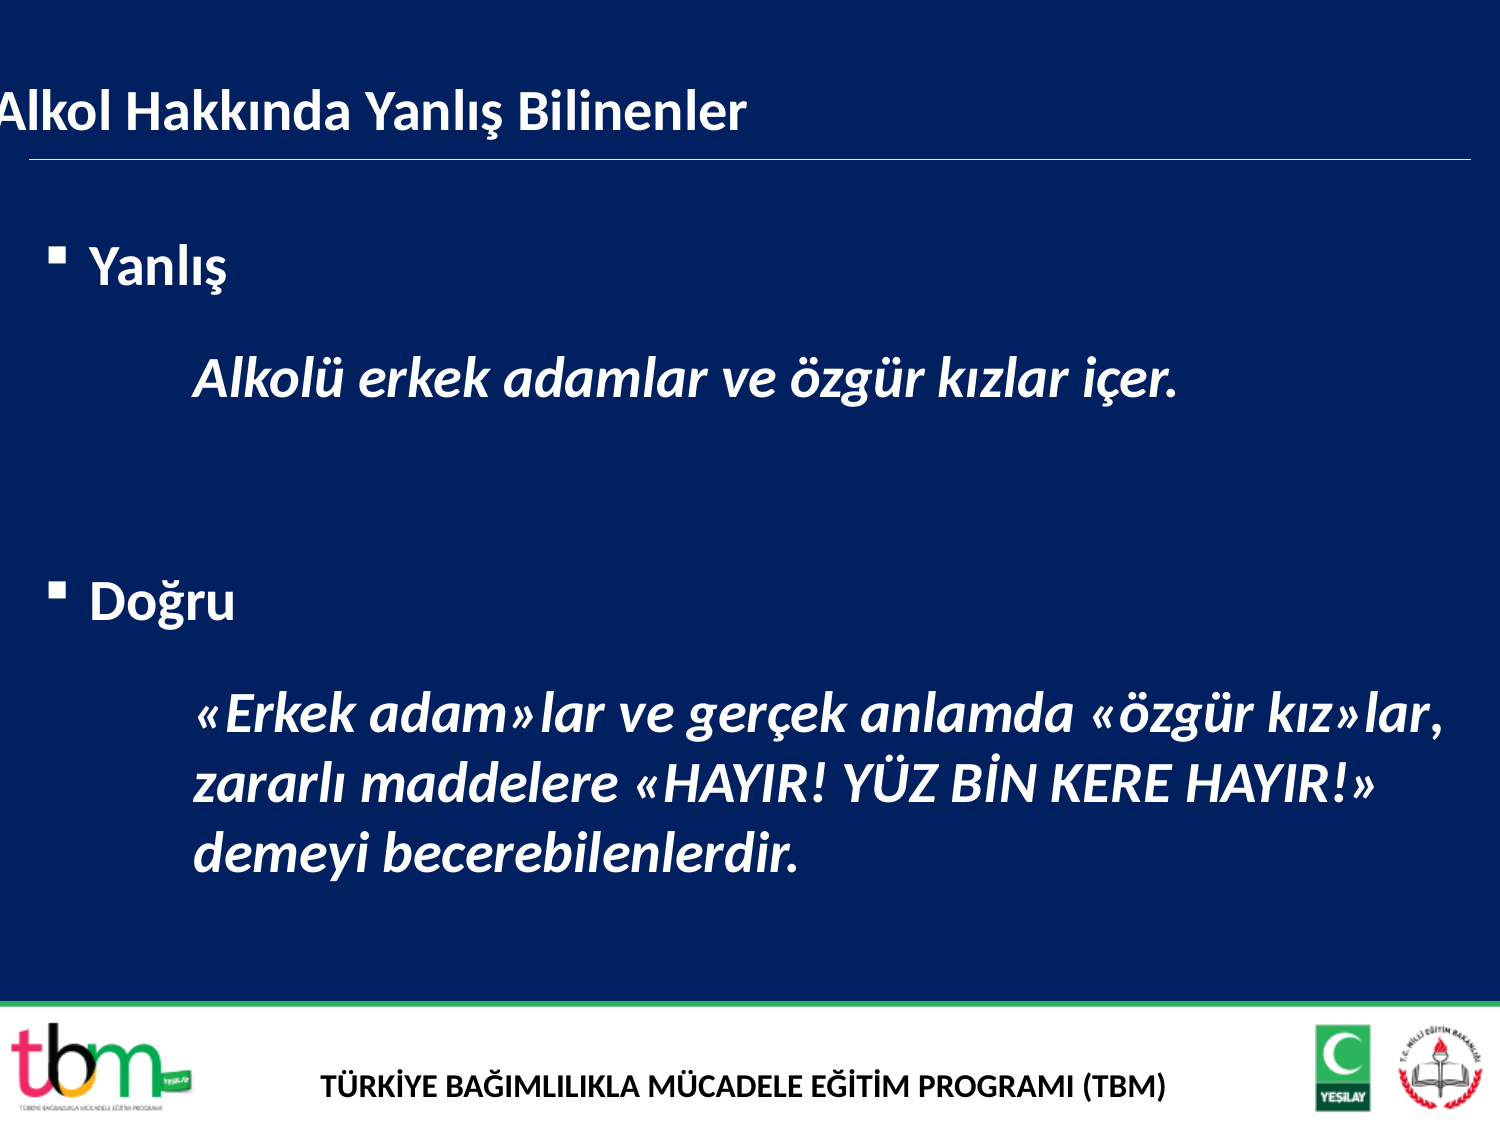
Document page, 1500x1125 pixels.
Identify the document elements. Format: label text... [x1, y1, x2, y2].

text_box Alkol Hakkında Yanlış Bilinenler [0, 64, 880, 150]
text_box Yanlış Alkolü erkek adamlar ve özgür kızlar içer. Doğru «Erkek adam»lar ve gerçek anlamda «özgür kız»lar, zararlı maddelere «HAYIR! YÜZ BİN KERE HAYIR!» demeyi becerebilenlerdir. [28, 219, 1471, 892]
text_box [0, 1001, 1500, 1125]
